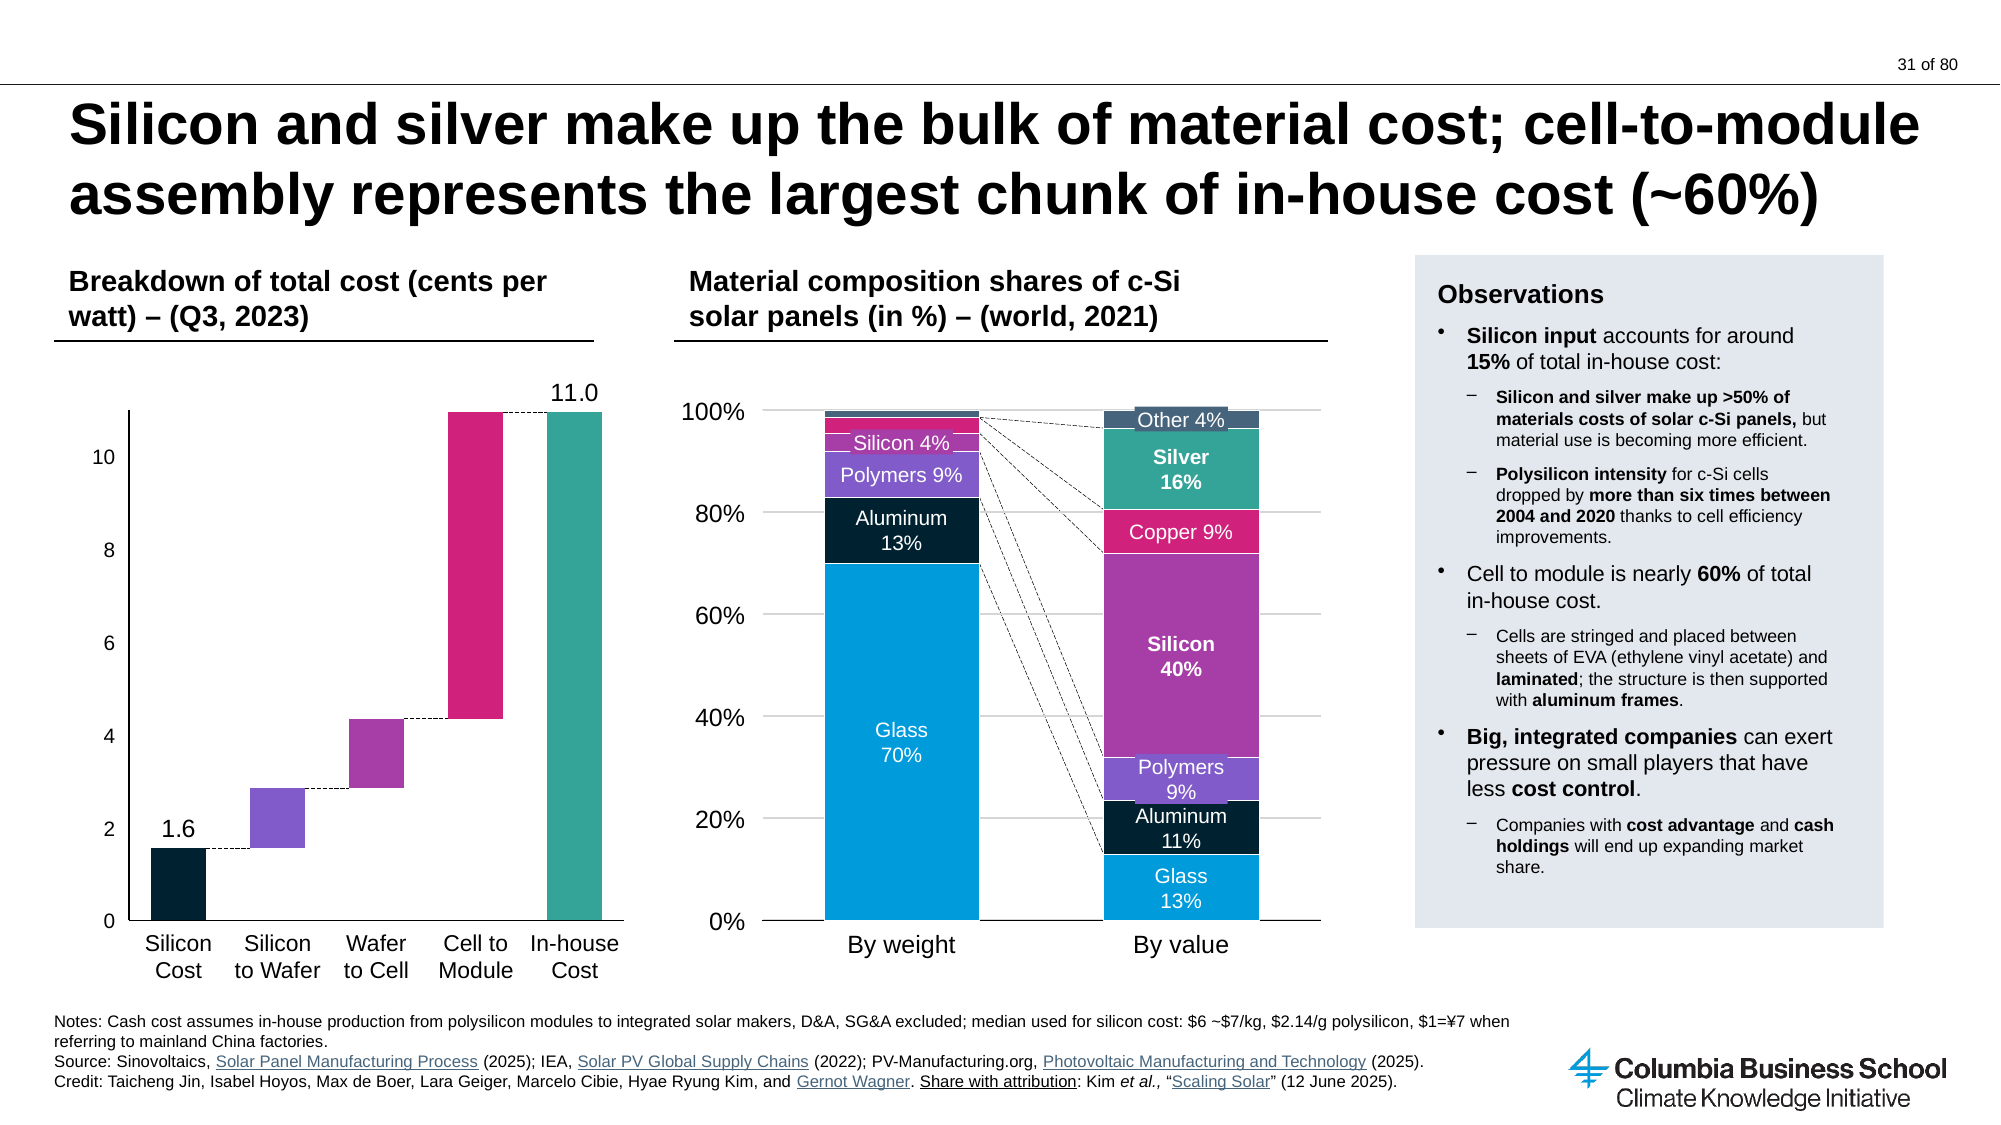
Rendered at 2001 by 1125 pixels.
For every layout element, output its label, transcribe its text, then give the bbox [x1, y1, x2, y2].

text_box 4 [103, 722, 115, 748]
text_box 20% [695, 803, 746, 834]
picture [1568, 1047, 1946, 1111]
text_box Silicon to Wafer [233, 965, 322, 984]
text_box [674, 254, 1328, 341]
text_box 2 [103, 815, 115, 841]
title Silicon and silver make up the bulk of material cost; cell-to-module assembly represents the largest chunk of in-house cost (~60%) [54, 85, 1946, 231]
text_box 8 [103, 536, 115, 562]
text_box 6 [103, 629, 115, 655]
text_box 100% [681, 395, 746, 426]
text_box By value [1132, 935, 1231, 959]
text_box Silicon Cost [143, 965, 214, 984]
text_box Notes: Cash cost assumes in-house production from polysilicon modules to integrated solar makers, D&A, SG&A excluded; median used for silicon cost: $6 ~$7/kg, $2.14/g polysilicon, $1=¥7 when referring to mainland China factories. Source: Sinovoltaics, Solar Panel Manufacturing Process (2025); IEA, Solar PV Global Supply Chains (2022); PV-Manufacturing.org, Photovoltaic Manufacturing and Technology (2025). Credit: Taicheng Jin, Isabel Hoyos, Max de Boer, Lara Geiger, Marcelo Cibie, Hyae Ryung Kim, and Gernot Wagner. Share with attribution: Kim et al., “Scaling Solar” (12 June 2025). [54, 1010, 1555, 1091]
text_box 40% [695, 701, 746, 732]
text_box 10 [92, 444, 115, 469]
text_box By weight [846, 935, 957, 959]
text_box 60% [695, 599, 746, 630]
text_box 80% [695, 497, 746, 528]
chart [748, 396, 1335, 935]
text_box 0% [709, 905, 746, 936]
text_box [53, 254, 594, 341]
text_box In-house Cost [529, 965, 621, 984]
chart [115, 349, 638, 965]
text_box Observations Silicon input accounts for around 15% of total in-house cost: Silicon and silver make up >50% of materials costs of solar c-Si panels, but material use is becoming more efficient. Polysilicon intensity for c-Si cells dropped by more than six times between 2004 and 2020 thanks to cell efficiency improvements. Cell to module is nearly 60% of total in-house cost. Cells are stringed and placed between sheets of EVA (ethylene vinyl acetate) and laminated; the structure is then supported with aluminum frames. Big, integrated companies can exert pressure on small players that have less cost control. Companies with cost advantage and cash holdings will end up expanding market share. [1414, 254, 1885, 929]
text_box Wafer to Cell [342, 965, 411, 984]
text_box 0 [103, 908, 115, 934]
text_box Cell to Module [437, 965, 515, 984]
